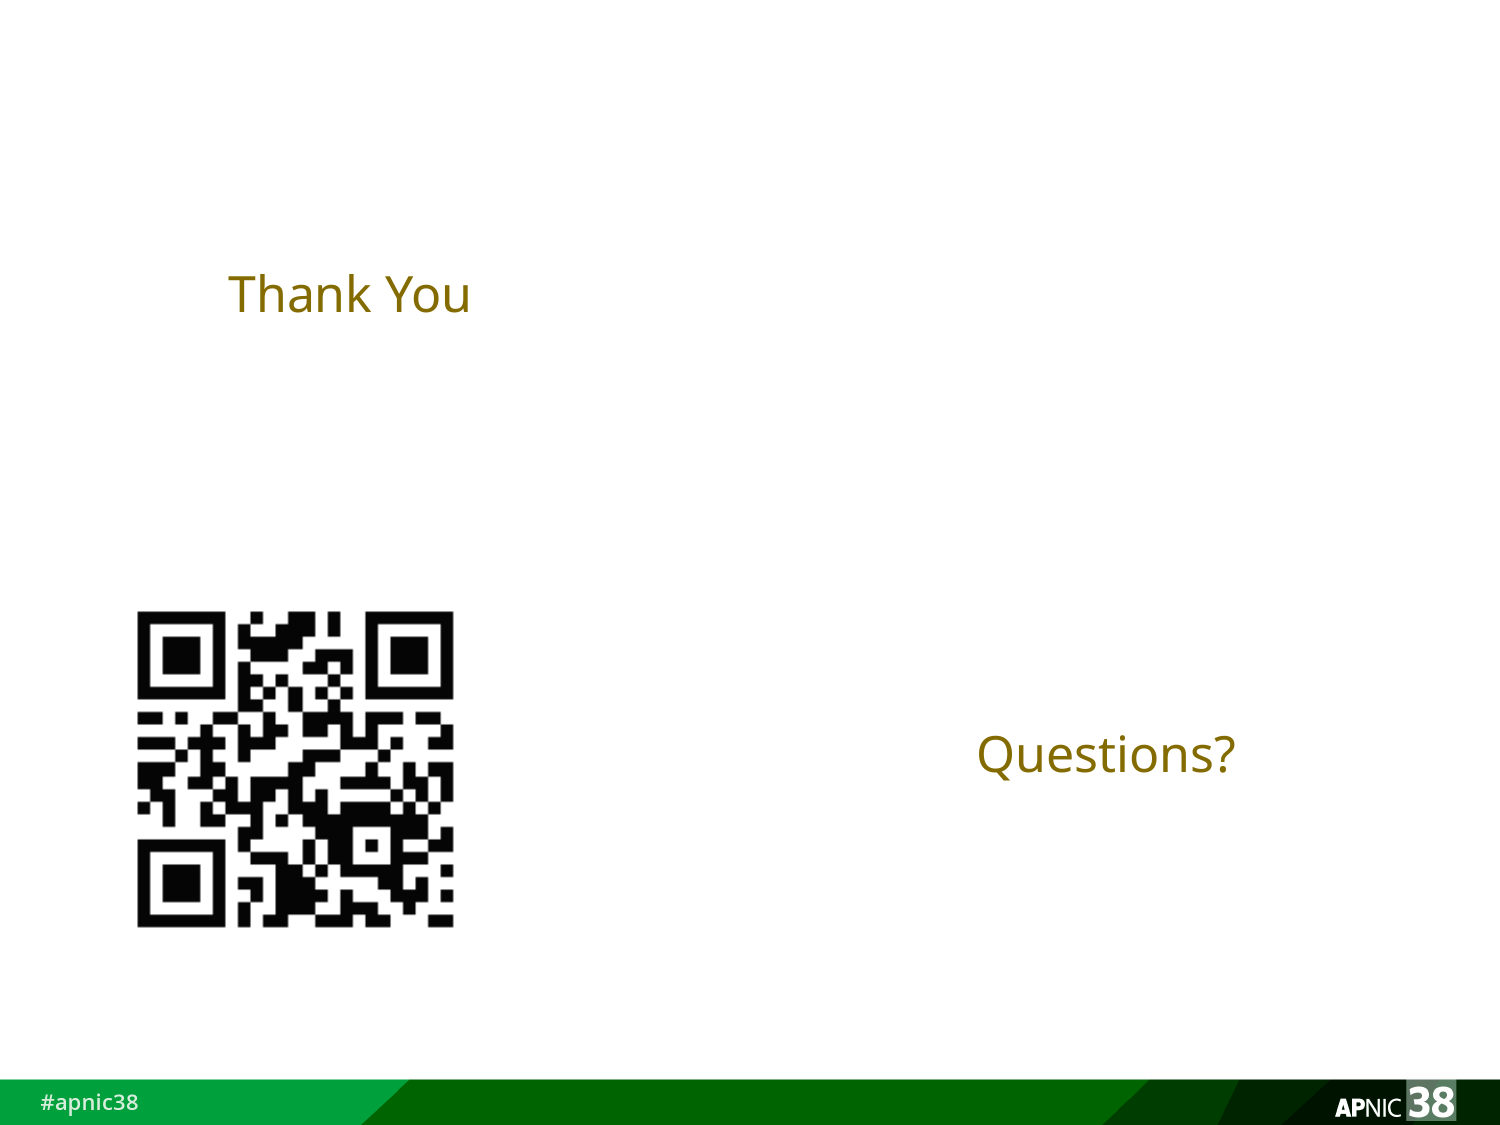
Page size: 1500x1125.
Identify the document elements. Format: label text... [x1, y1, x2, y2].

picture [88, 562, 506, 980]
picture [0, 1071, 1500, 1125]
list Thank You Questions? [228, 262, 1237, 1005]
